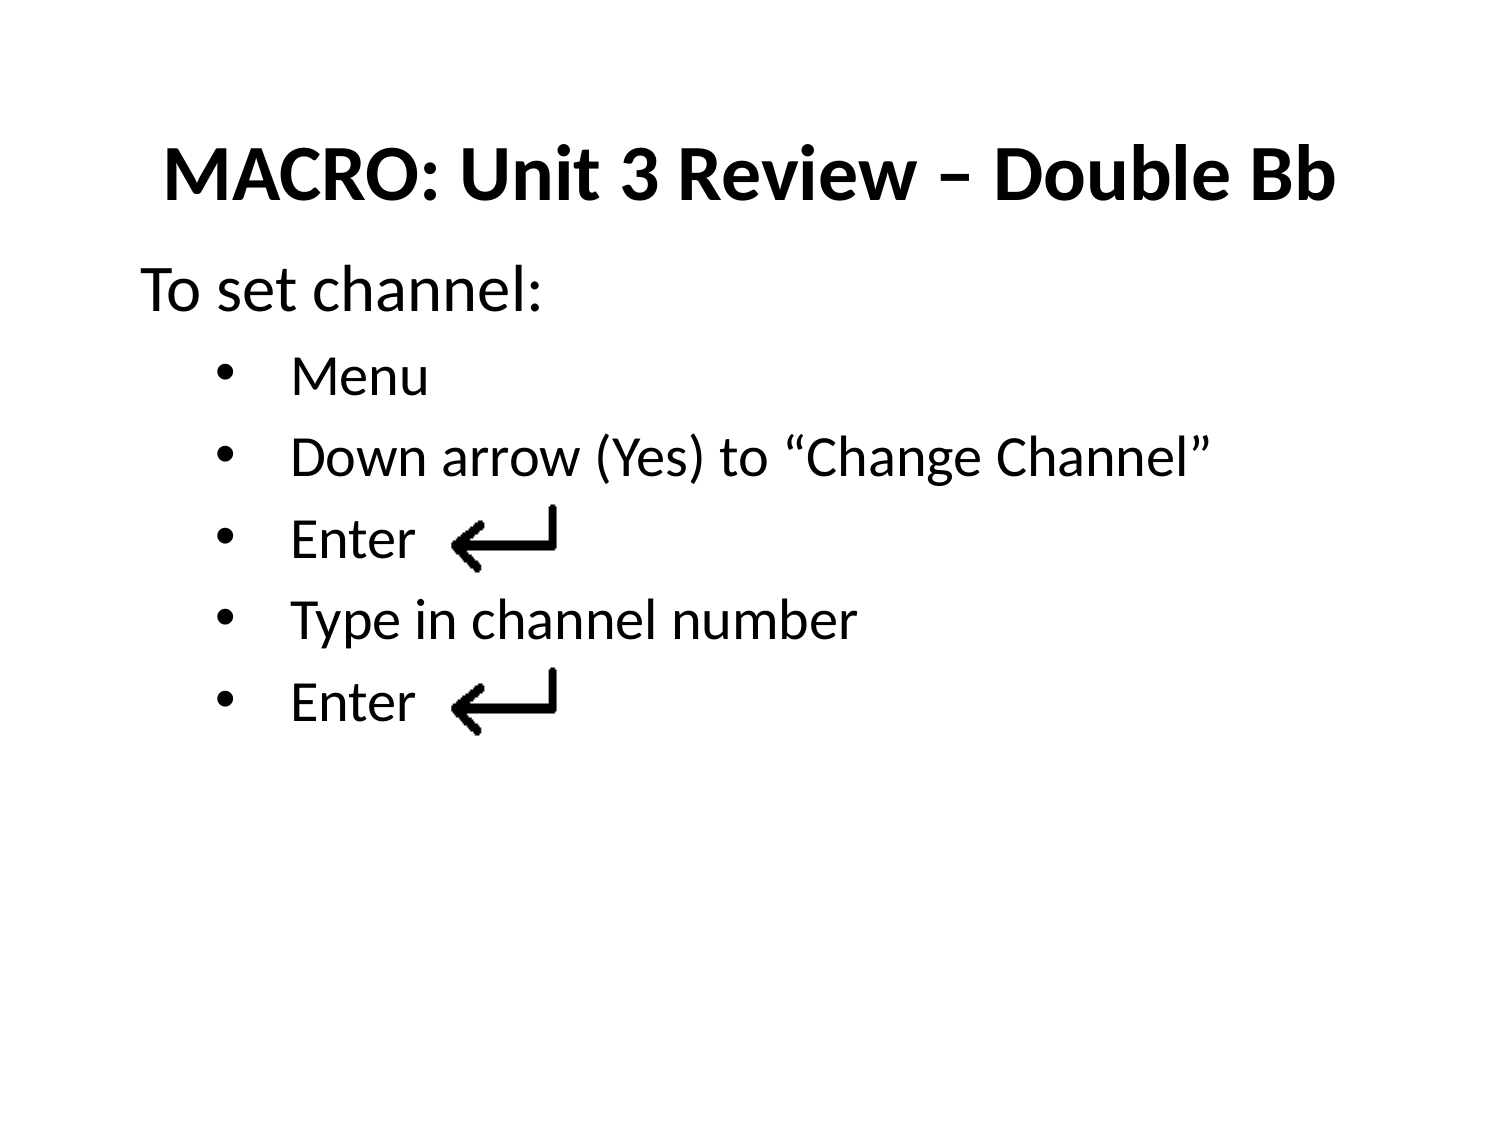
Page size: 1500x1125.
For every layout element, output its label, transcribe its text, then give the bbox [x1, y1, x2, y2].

picture [449, 499, 560, 576]
subtitle To set channel: Menu Down arrow (Yes) to “Change Channel” Enter Type in channel number Enter [125, 237, 1400, 925]
title MACRO: Unit 3 Review – Double Bb [112, 112, 1388, 225]
picture [449, 662, 560, 738]
